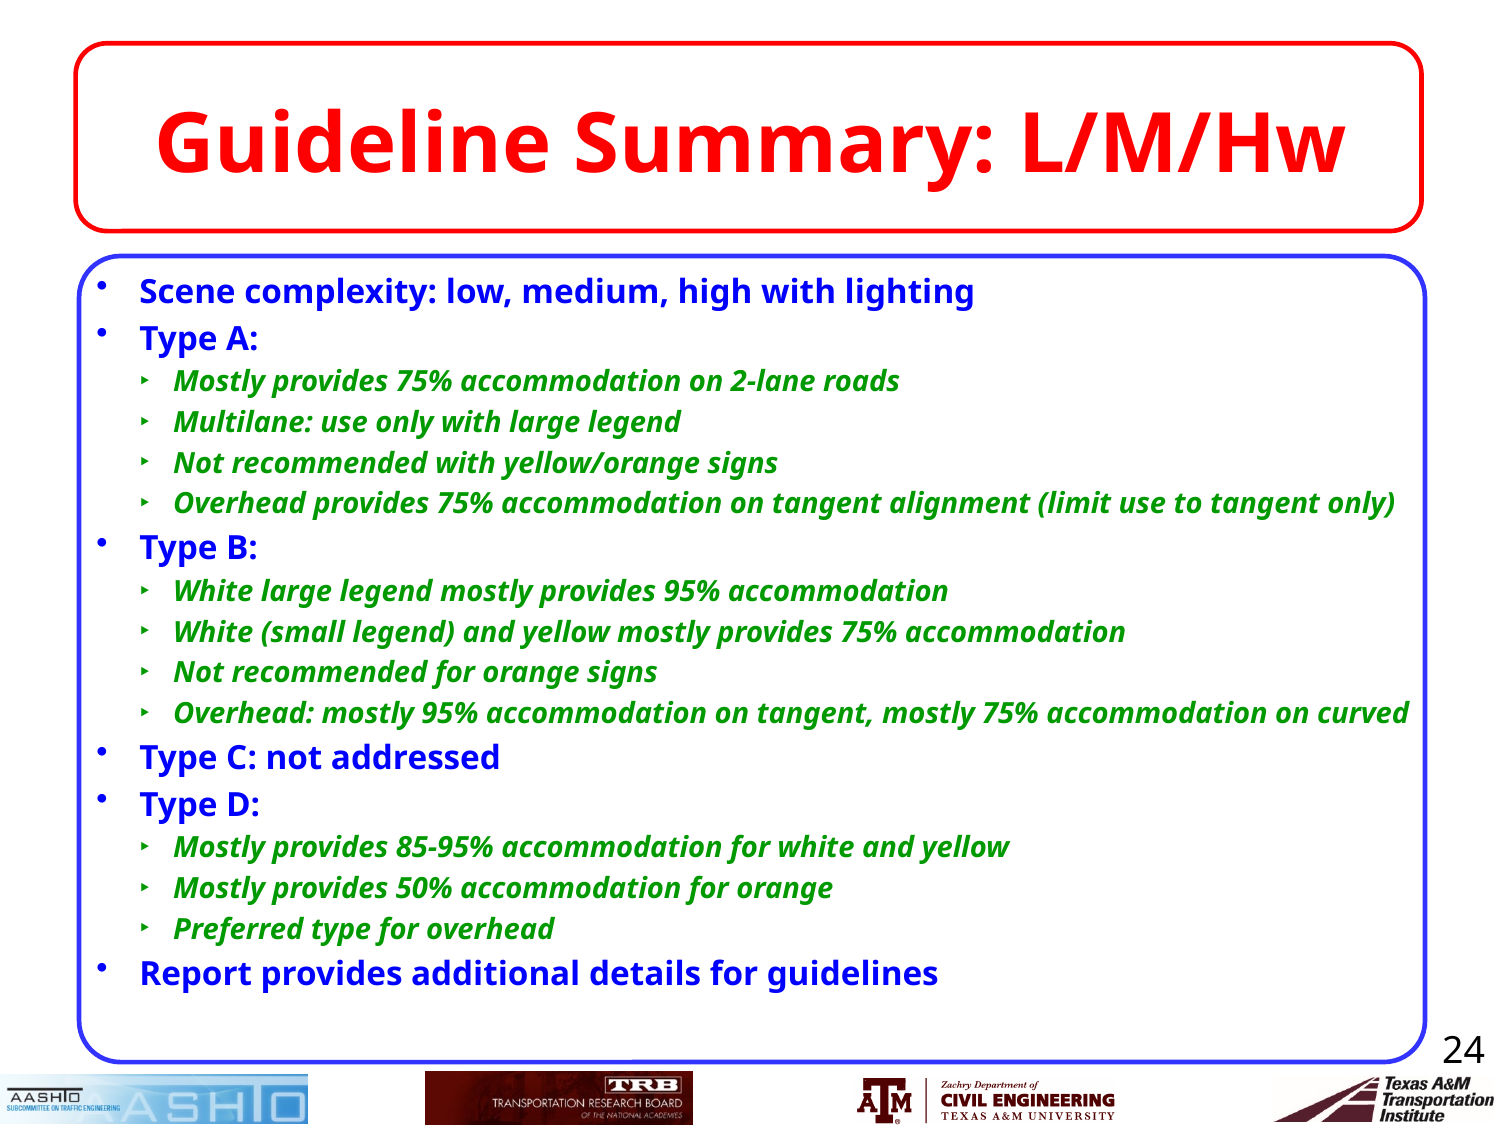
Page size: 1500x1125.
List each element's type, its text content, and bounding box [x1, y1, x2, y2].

picture [1273, 1097, 1494, 1122]
title Guideline Summary: L/M/Hw [75, 44, 1428, 233]
picture [425, 1071, 693, 1125]
list Scene complexity: low, medium, high with lighting Type A: Mostly provides 75% accommodation on 2-lane roads Multilane: use only with large legend Not recommended with yellow/orange signs Overhead provides 75% accommodation on tangent alignment (limit use to tangent only) Type B: White large legend mostly provides 95% accommodation White (small legend) and yellow mostly provides 75% accommodation Not recommended for orange signs Overhead: mostly 95% accommodation on tangent, mostly 75% accommodation on curved Type C: not addressed Type D: Mostly provides 85-95% accommodation for white and yellow Mostly provides 50% accommodation for orange Preferred type for overhead Report provides additional details for guidelines [81, 262, 1426, 1067]
picture [854, 1075, 1117, 1125]
slide_number 24 [1149, 1018, 1500, 1097]
picture [0, 1074, 308, 1124]
